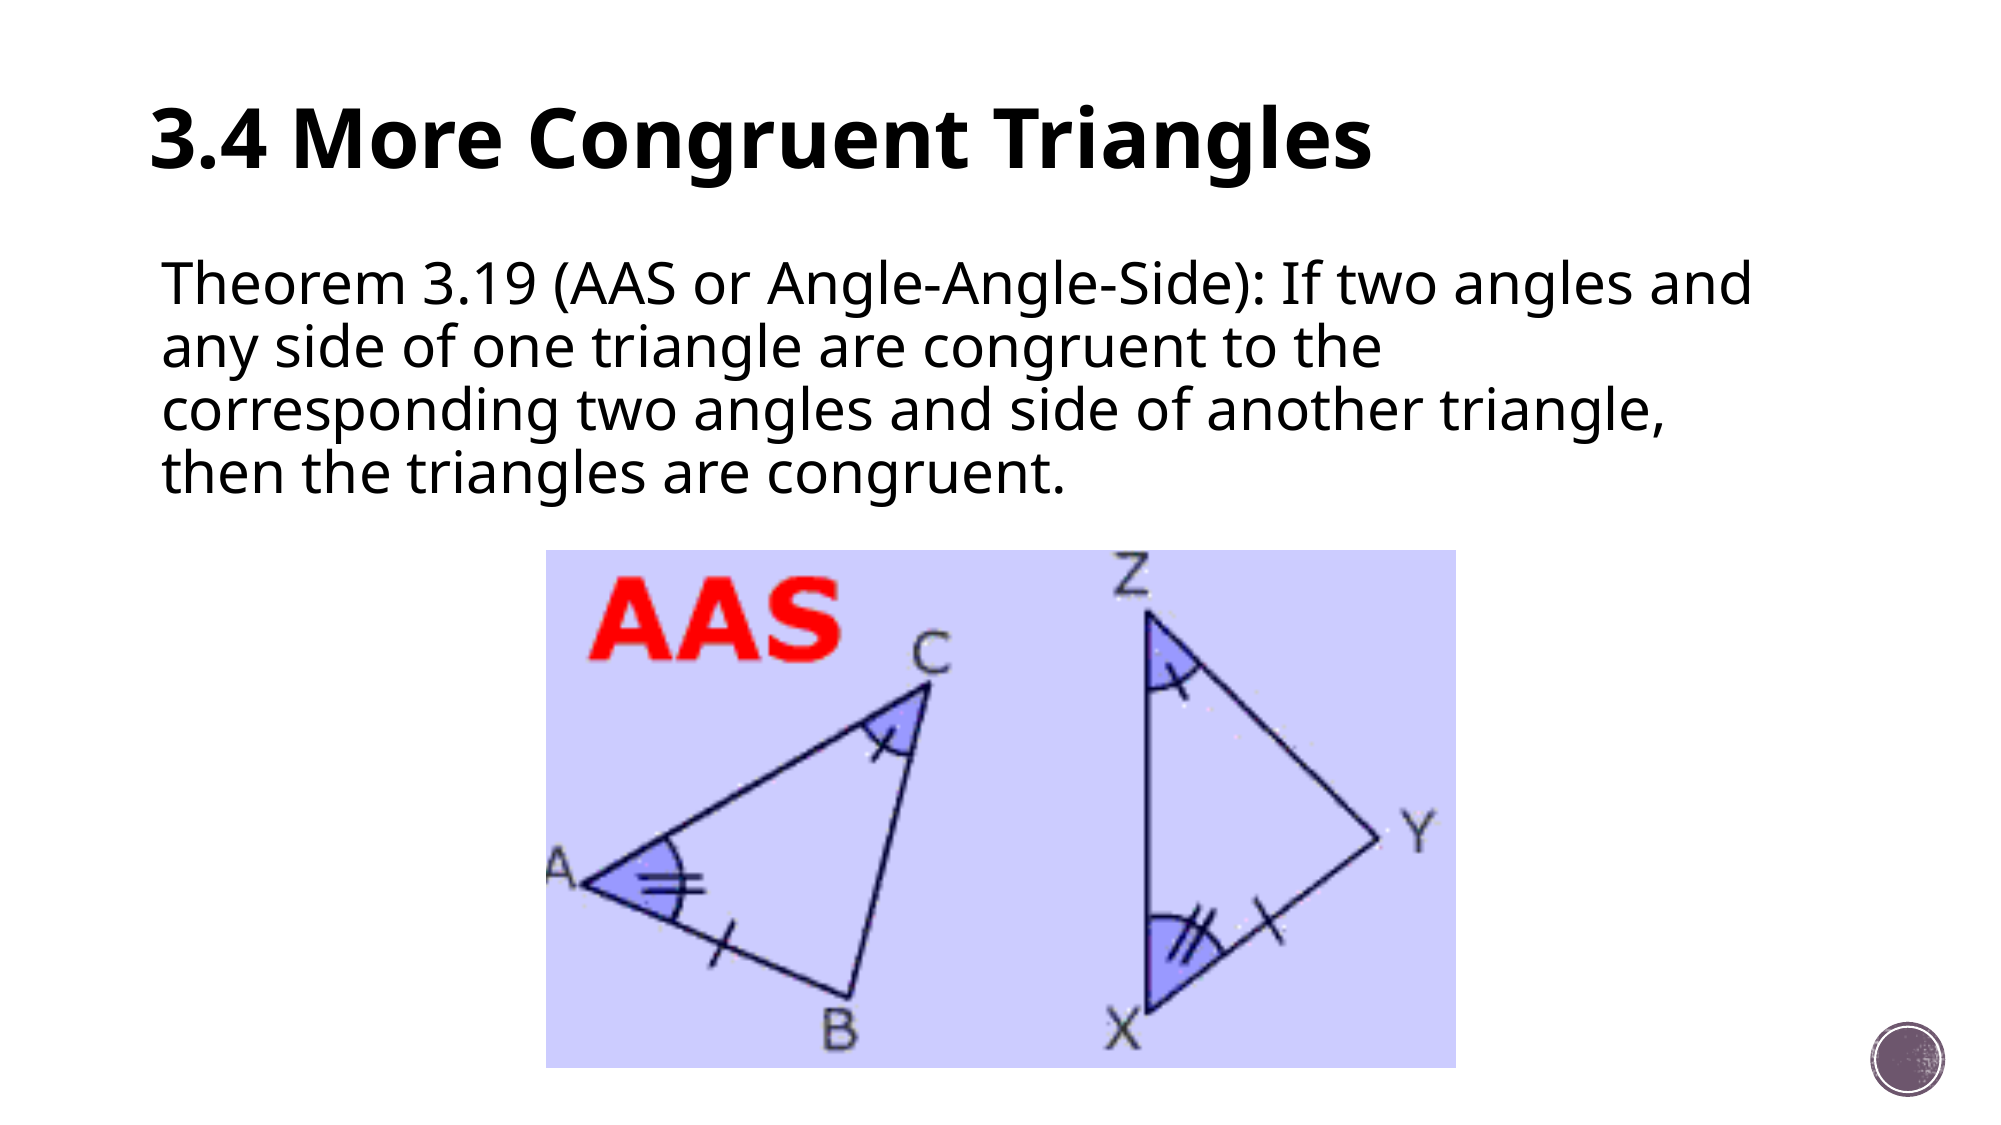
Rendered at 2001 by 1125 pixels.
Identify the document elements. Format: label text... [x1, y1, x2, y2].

title 3.4 More Congruent Triangles [134, 73, 1956, 210]
list Theorem 3.19 (AAS or Angle-Angle-Side): If two angles and any side of one triangle are congruent to the corresponding two angles and side of another triangle, then the triangles are congruent. [146, 246, 1797, 569]
picture [546, 550, 1456, 1068]
